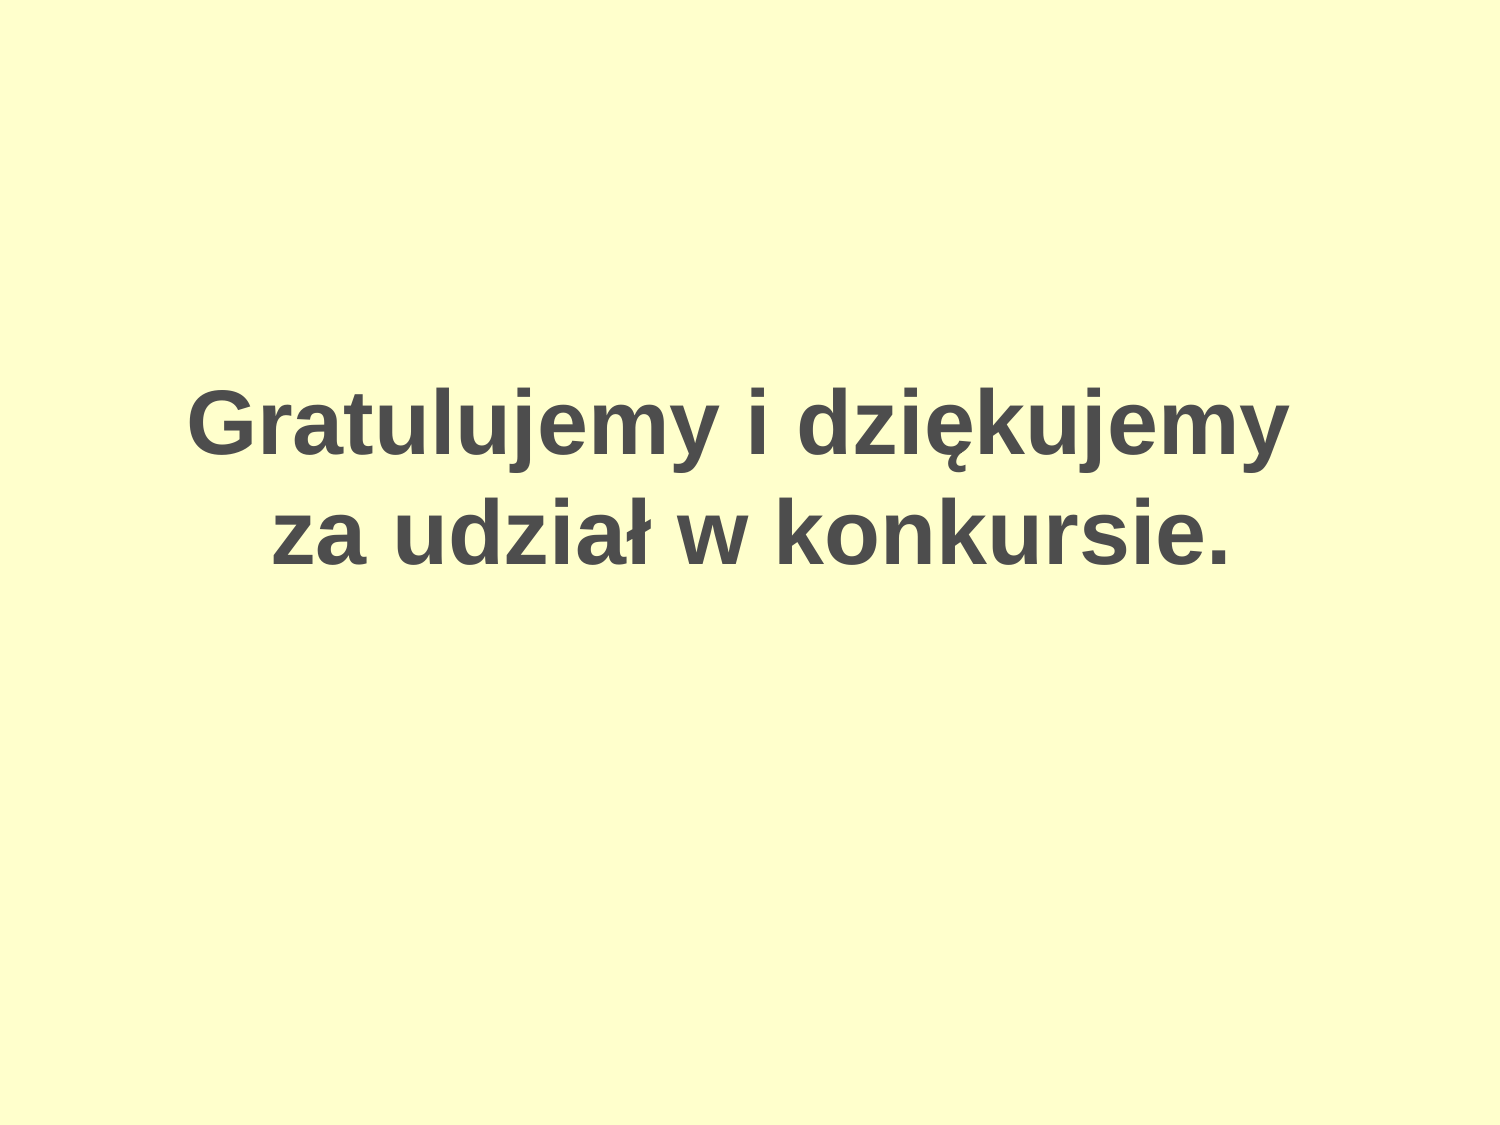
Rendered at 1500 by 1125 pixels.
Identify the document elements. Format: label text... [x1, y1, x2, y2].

title Gratulujemy i dziękujemy za udział w konkursie. [76, 125, 1428, 821]
